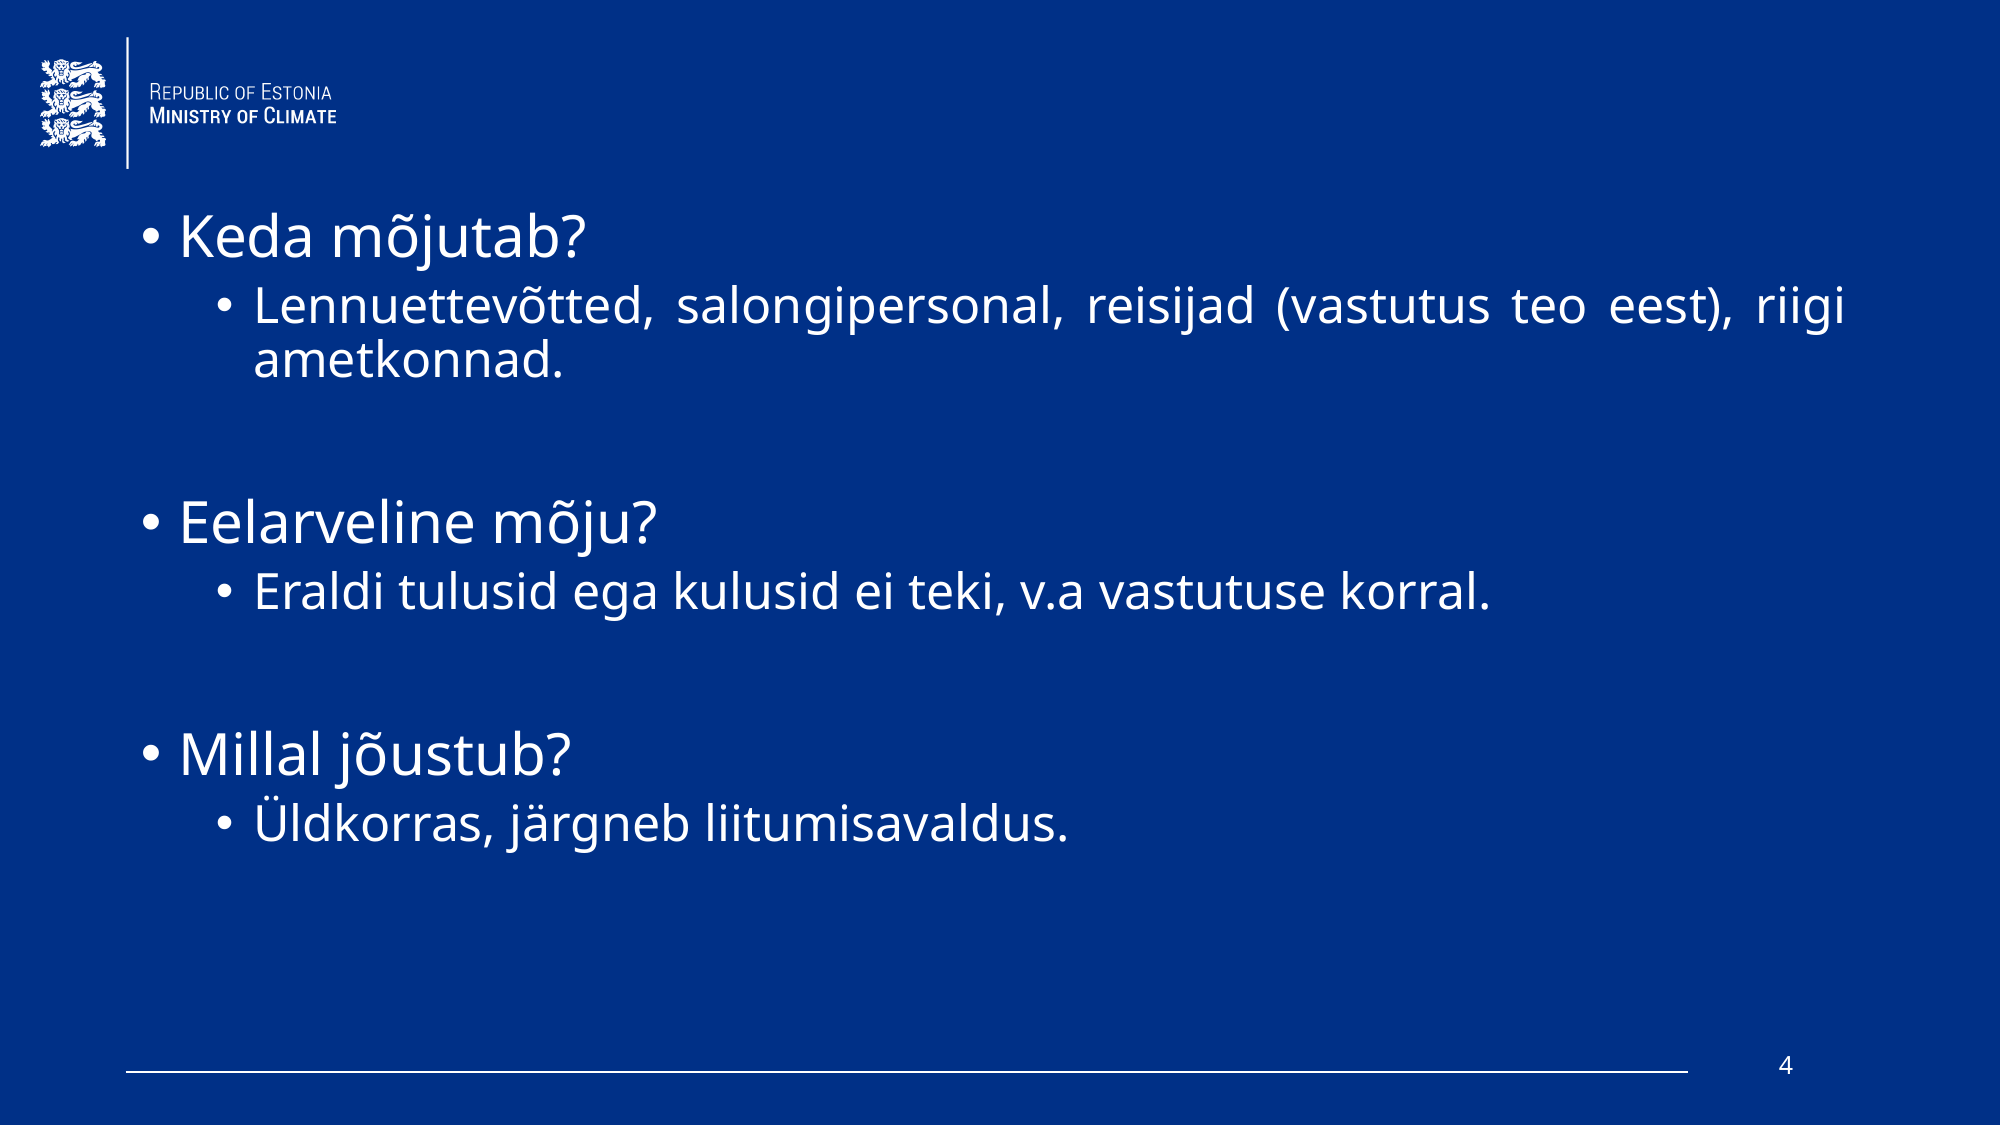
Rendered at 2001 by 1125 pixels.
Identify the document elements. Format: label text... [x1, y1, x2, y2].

list Keda mõjutab? Lennuettevõtted, salongipersonal, reisijad (vastutus teo eest), riigi ametkonnad. Eelarveline mõju? Eraldi tulusid ega kulusid ei teki, v.a vastutuse korral. Millal jõustub? Üldkorras, järgneb liitumisavaldus. [125, 200, 1863, 1014]
picture [40, 37, 336, 169]
slide_number 4 [1709, 1042, 1863, 1103]
